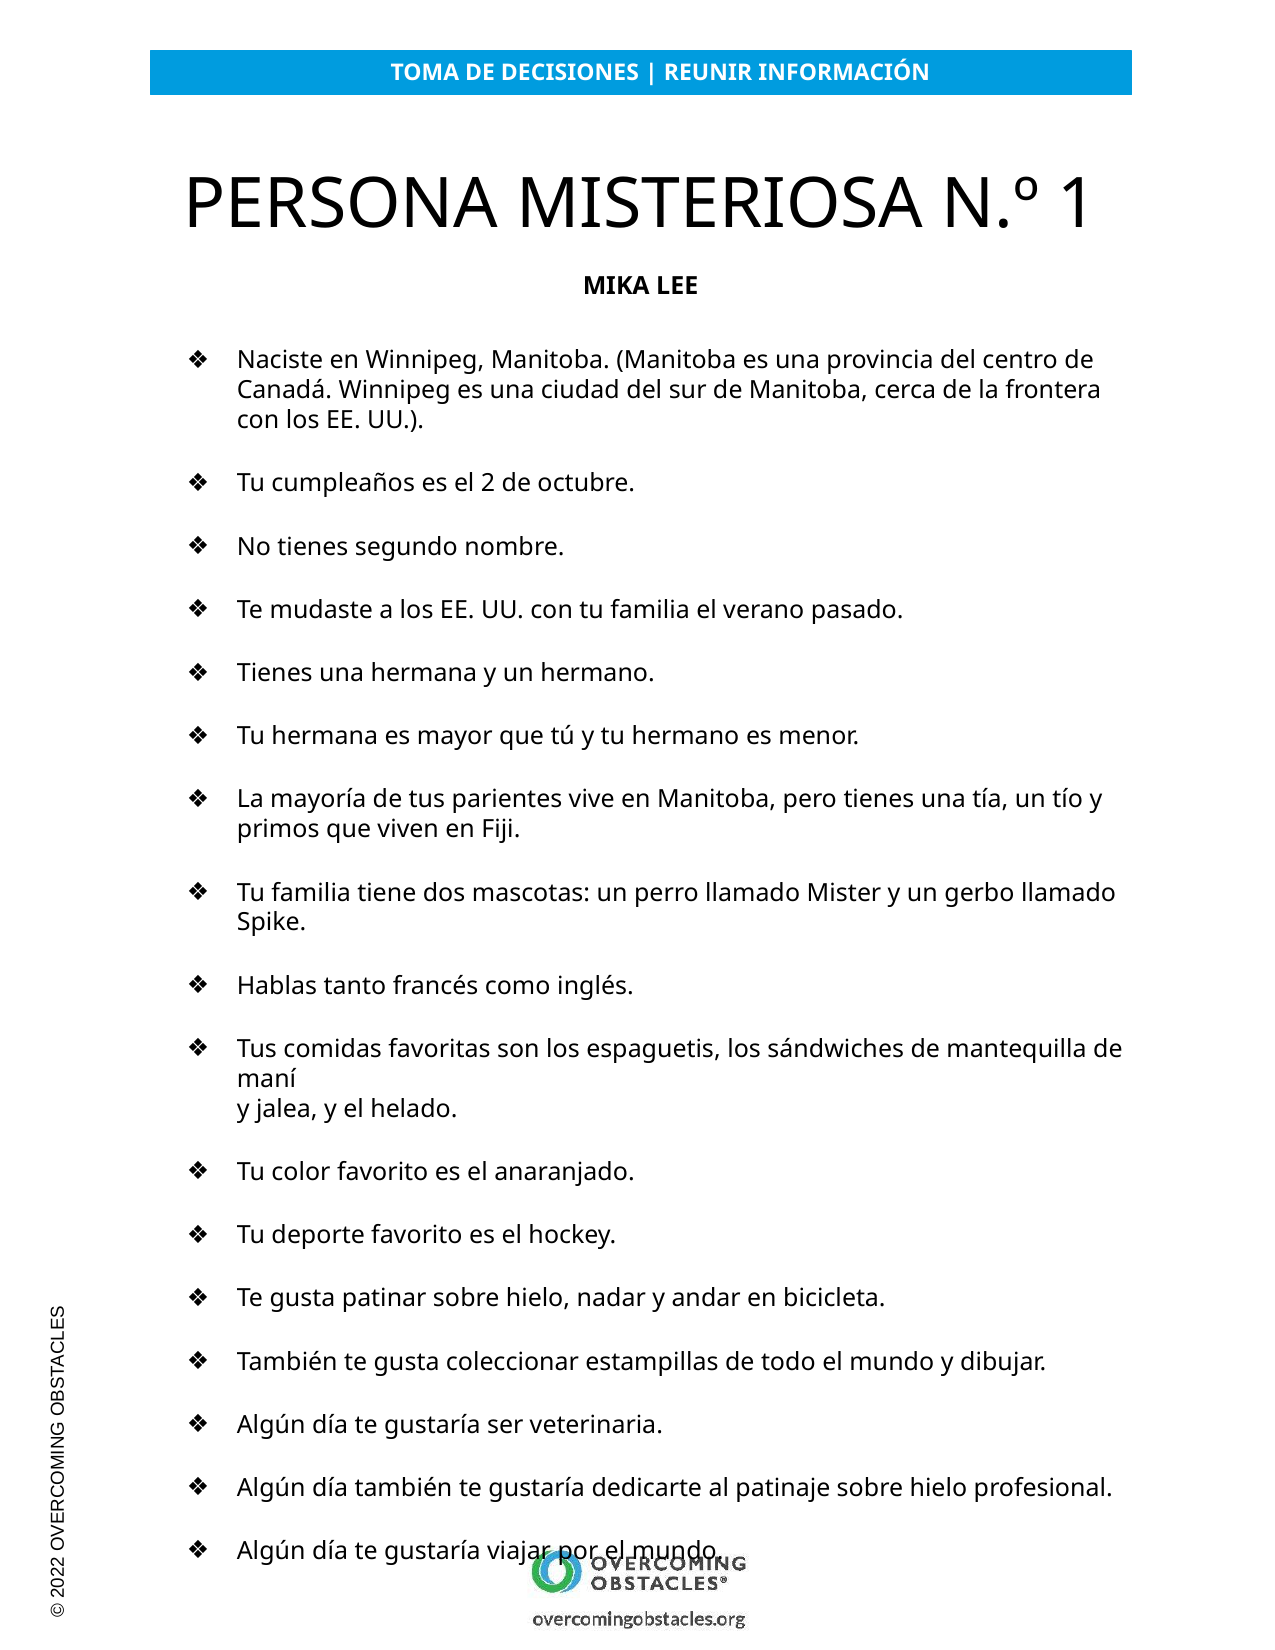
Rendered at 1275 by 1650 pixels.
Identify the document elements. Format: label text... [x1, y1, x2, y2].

text_box © 2022 OVERCOMING OBSTACLES [33, 1264, 79, 1633]
text_box PERSONA MISTERIOSA N.º 1 [150, 129, 1132, 257]
text_box MIKA LEE [549, 250, 726, 315]
text_box TOMA DE DECISIONES | REUNIR INFORMACIÓN [239, 43, 1082, 99]
text_box [150, 50, 239, 95]
text_box Naciste en Winnipeg, Manitoba. (Manitoba es una provincia del centro de Canadá. Winnipeg es una ciudad del sur de Manitoba, cerca de la frontera con los EE. UU.). Tu cumpleaños es el 2 de octubre. No tienes segundo nombre. Te mudaste a los EE. UU. con tu familia el verano pasado. Tienes una hermana y un hermano. Tu hermana es mayor que tú y tu hermano es menor. La mayoría de tus parientes vive en Manitoba, pero tienes una tía, un tío y primos que viven en Fiji. Tu familia tiene dos mascotas: un perro llamado Mister y un gerbo llamado Spike. Hablas tanto francés como inglés. Tus comidas favoritas son los espaguetis, los sándwiches de mantequilla de maní y jalea, y el helado. Tu color favorito es el anaranjado. Tu deporte favorito es el hockey. Te gusta patinar sobre hielo, nadar y andar en bicicleta. También te gusta coleccionar estampillas de todo el mundo y dibujar. Algún día te gustaría ser veterinaria. Algún día también te gustaría dedicarte al patinaje sobre hielo profesional. Algún día te gustaría viajar por el mundo. [146, 328, 1157, 1620]
text_box [1082, 50, 1132, 95]
picture [516, 1529, 766, 1650]
